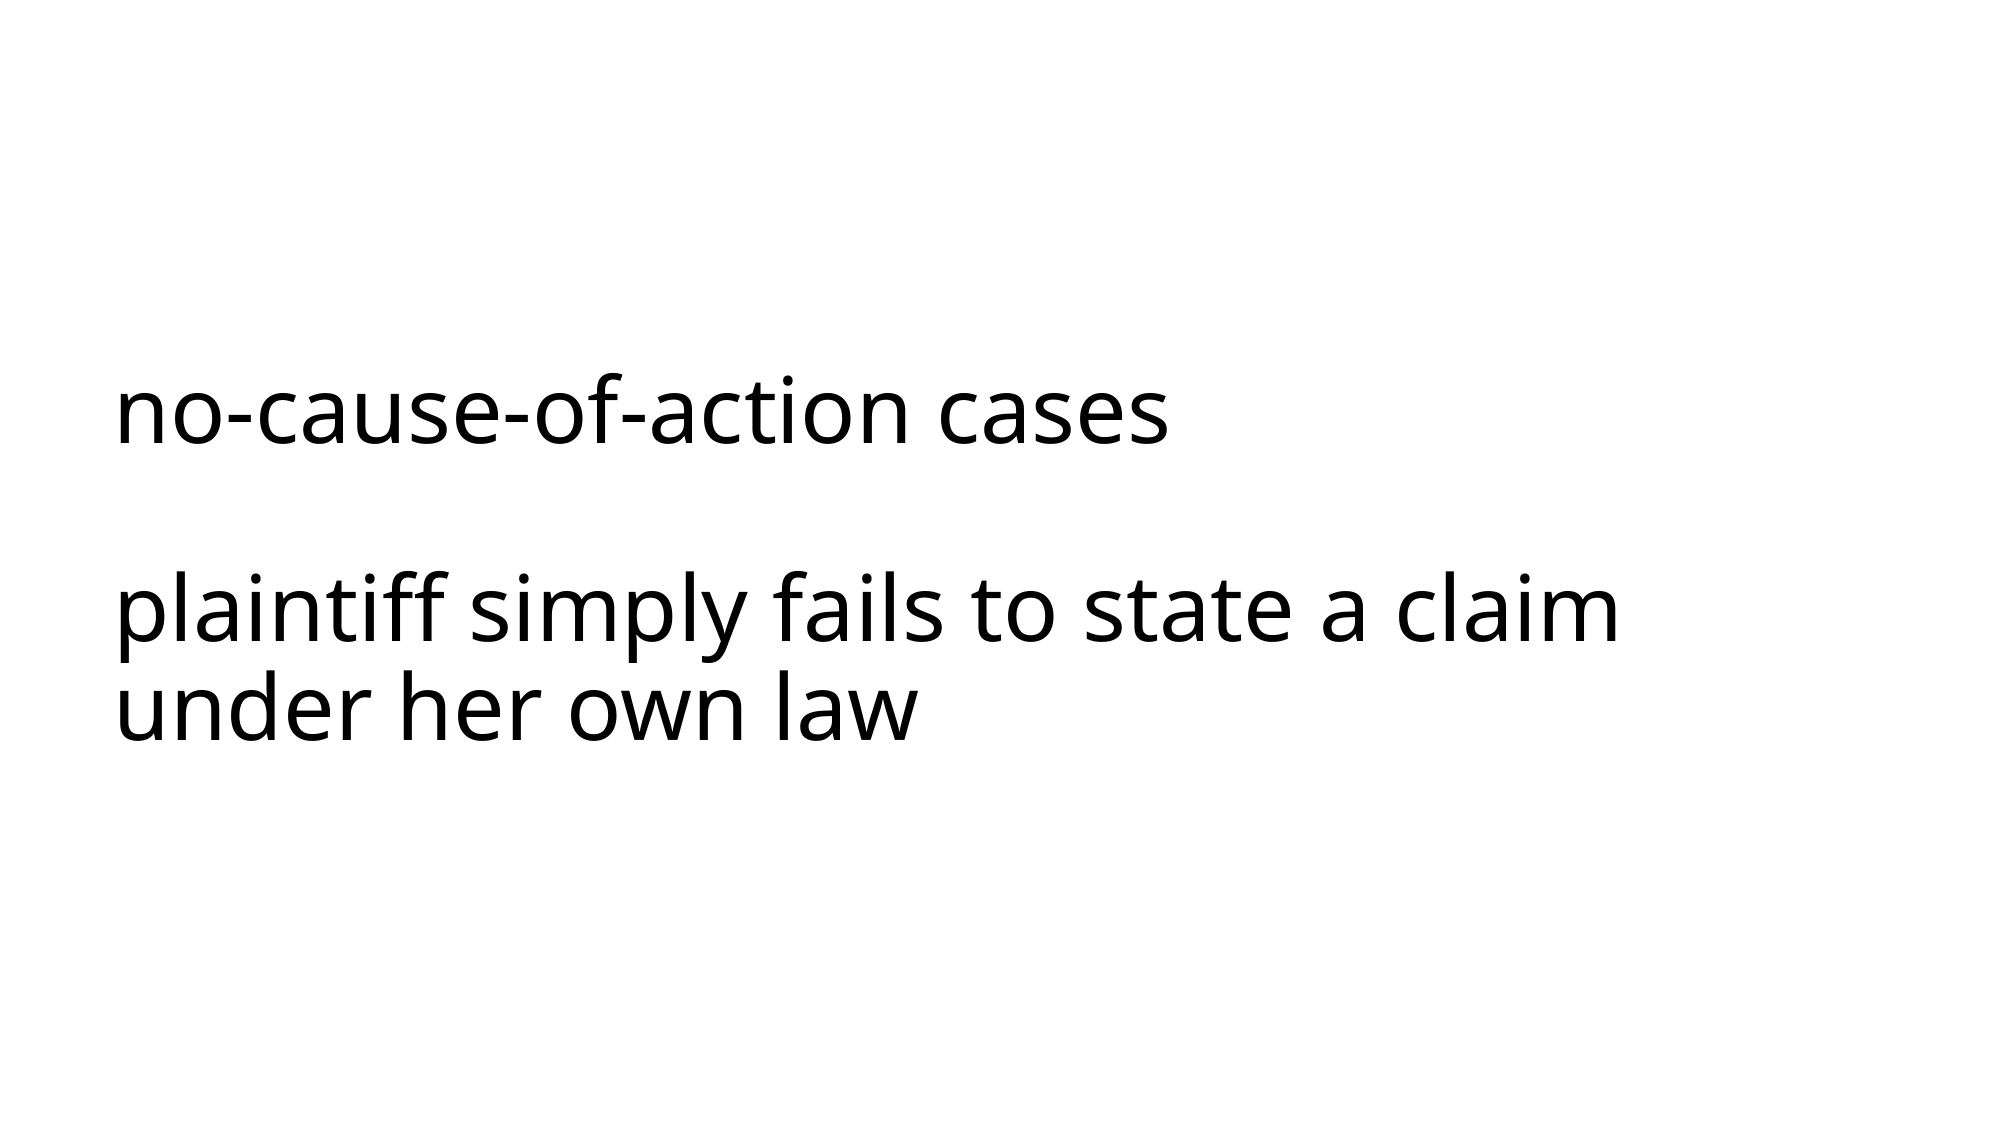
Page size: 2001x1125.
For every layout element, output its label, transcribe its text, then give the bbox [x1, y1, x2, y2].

title no-cause-of-action cases plaintiff simply fails to state a claim under her own law [98, 59, 1863, 1065]
